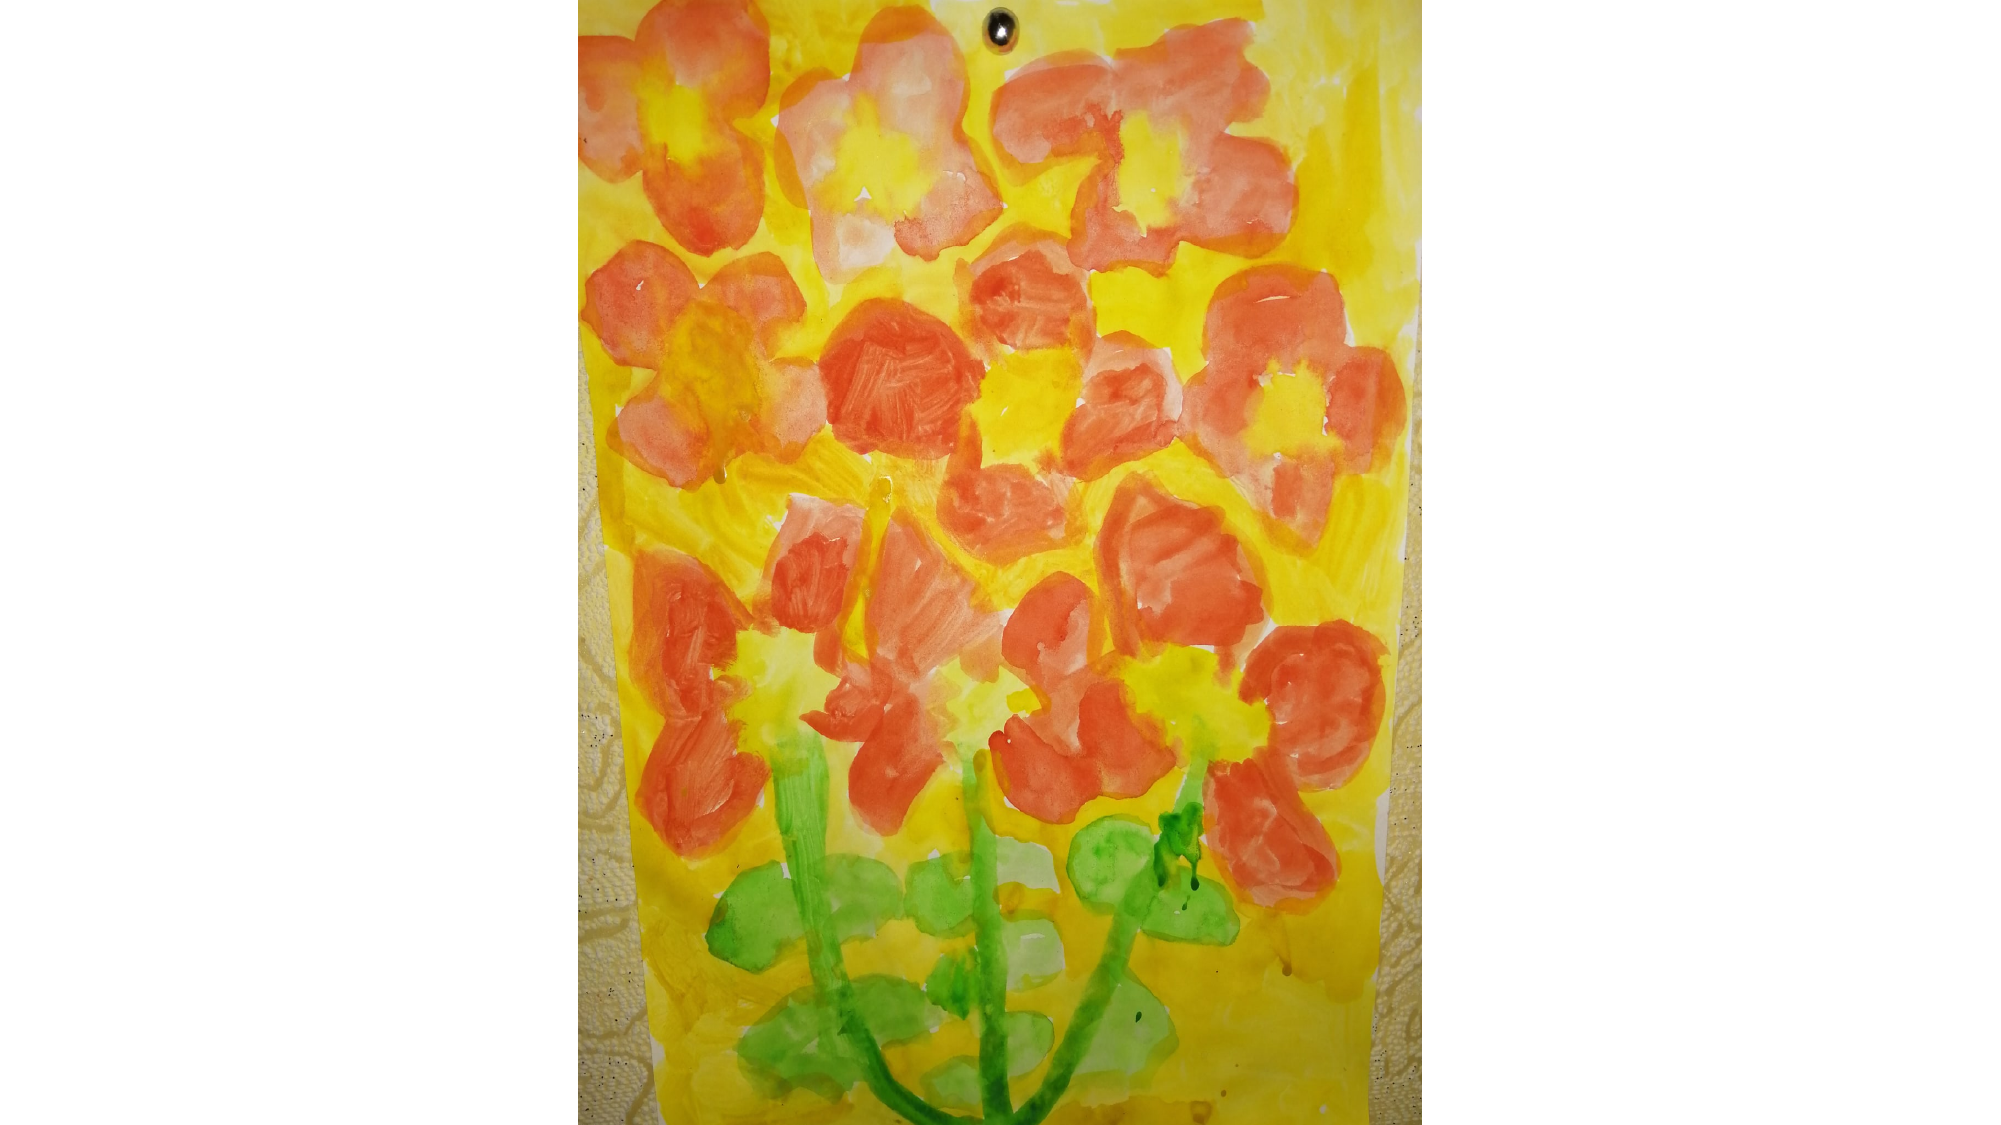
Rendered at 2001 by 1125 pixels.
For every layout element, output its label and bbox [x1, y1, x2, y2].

picture [578, 0, 1422, 1125]
